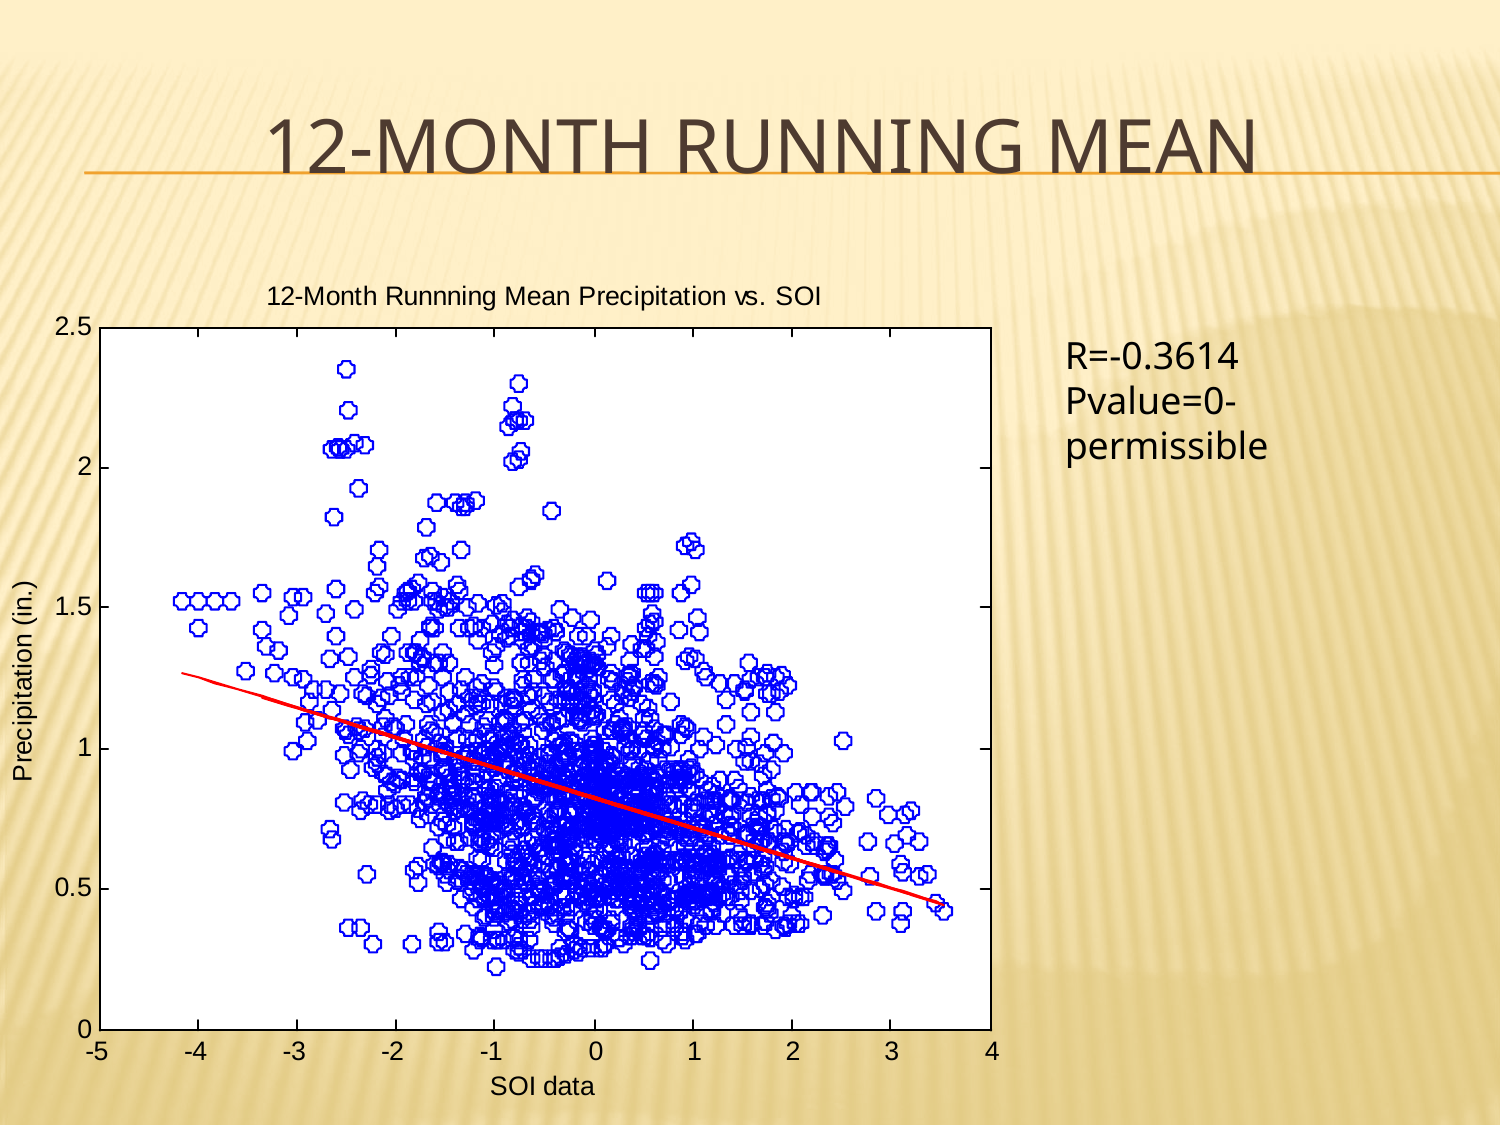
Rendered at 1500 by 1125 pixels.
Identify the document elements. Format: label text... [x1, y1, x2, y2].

picture [0, 262, 1101, 1125]
text_box R=-0.3614 Pvalue=0-permissible [1110, 324, 1450, 475]
title 12-month running mean [49, 75, 1475, 213]
